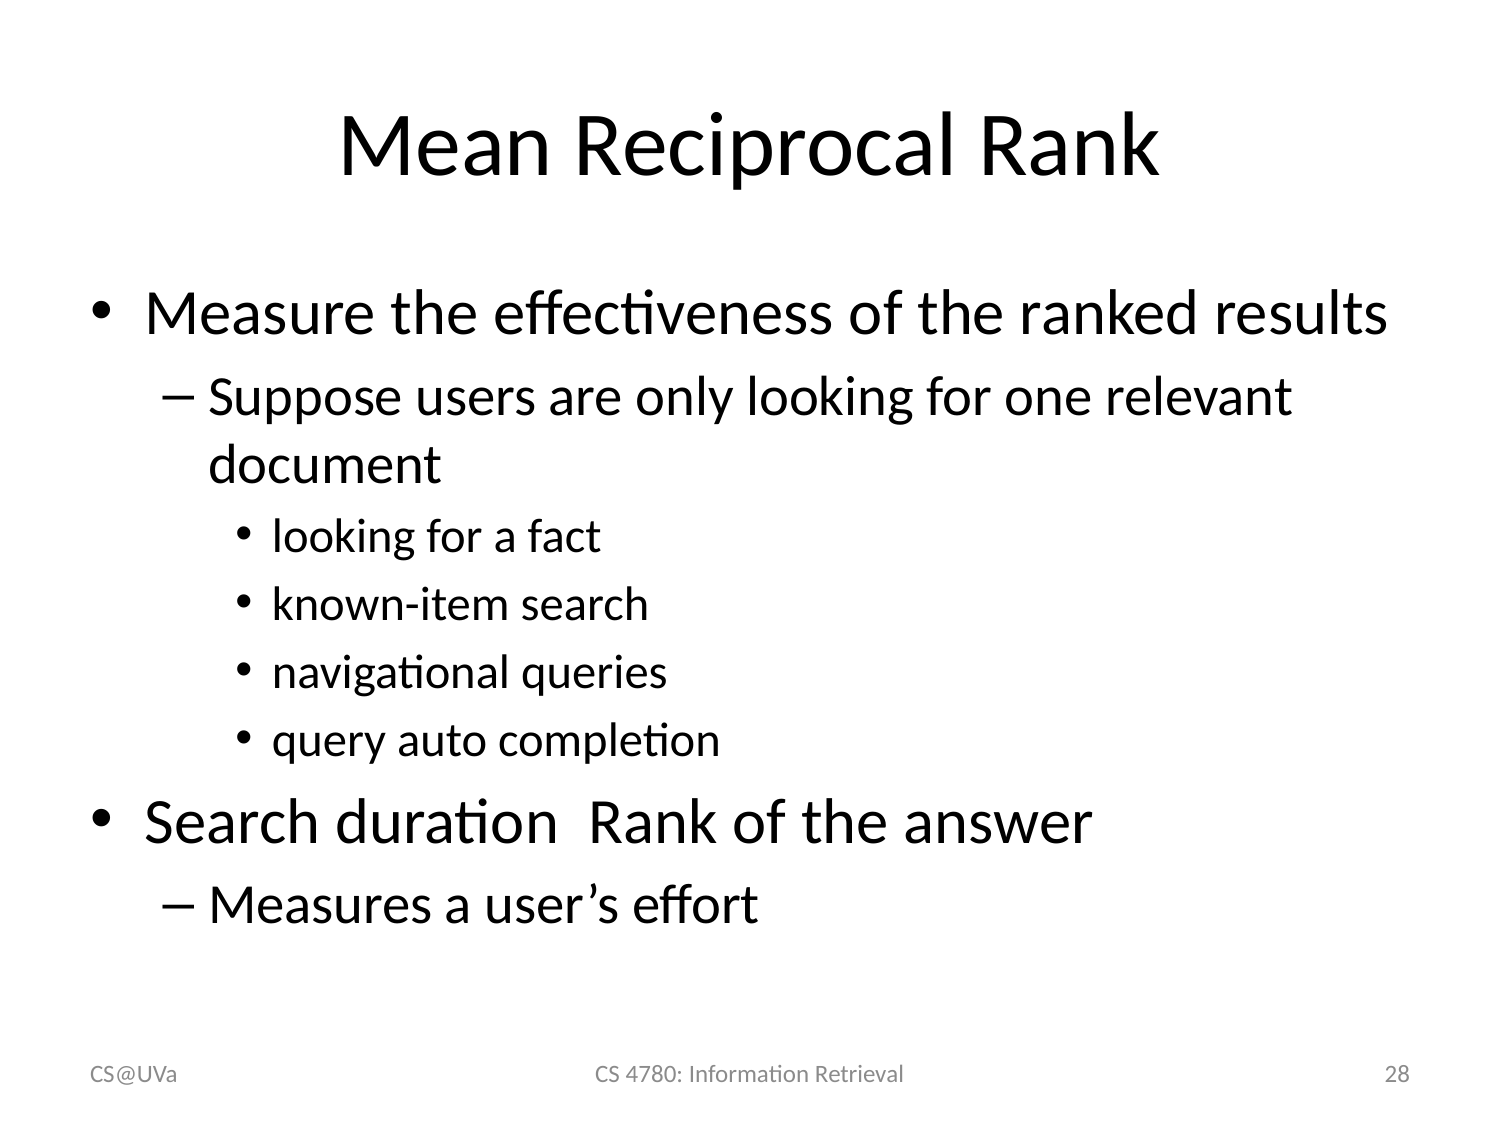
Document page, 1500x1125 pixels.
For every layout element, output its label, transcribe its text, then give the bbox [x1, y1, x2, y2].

slide_number 28 [1074, 1042, 1425, 1103]
slide_number CS@UVa [75, 1042, 425, 1103]
footer CS 4780: Information Retrieval [512, 1042, 988, 1103]
title Mean Reciprocal Rank [75, 45, 1425, 233]
